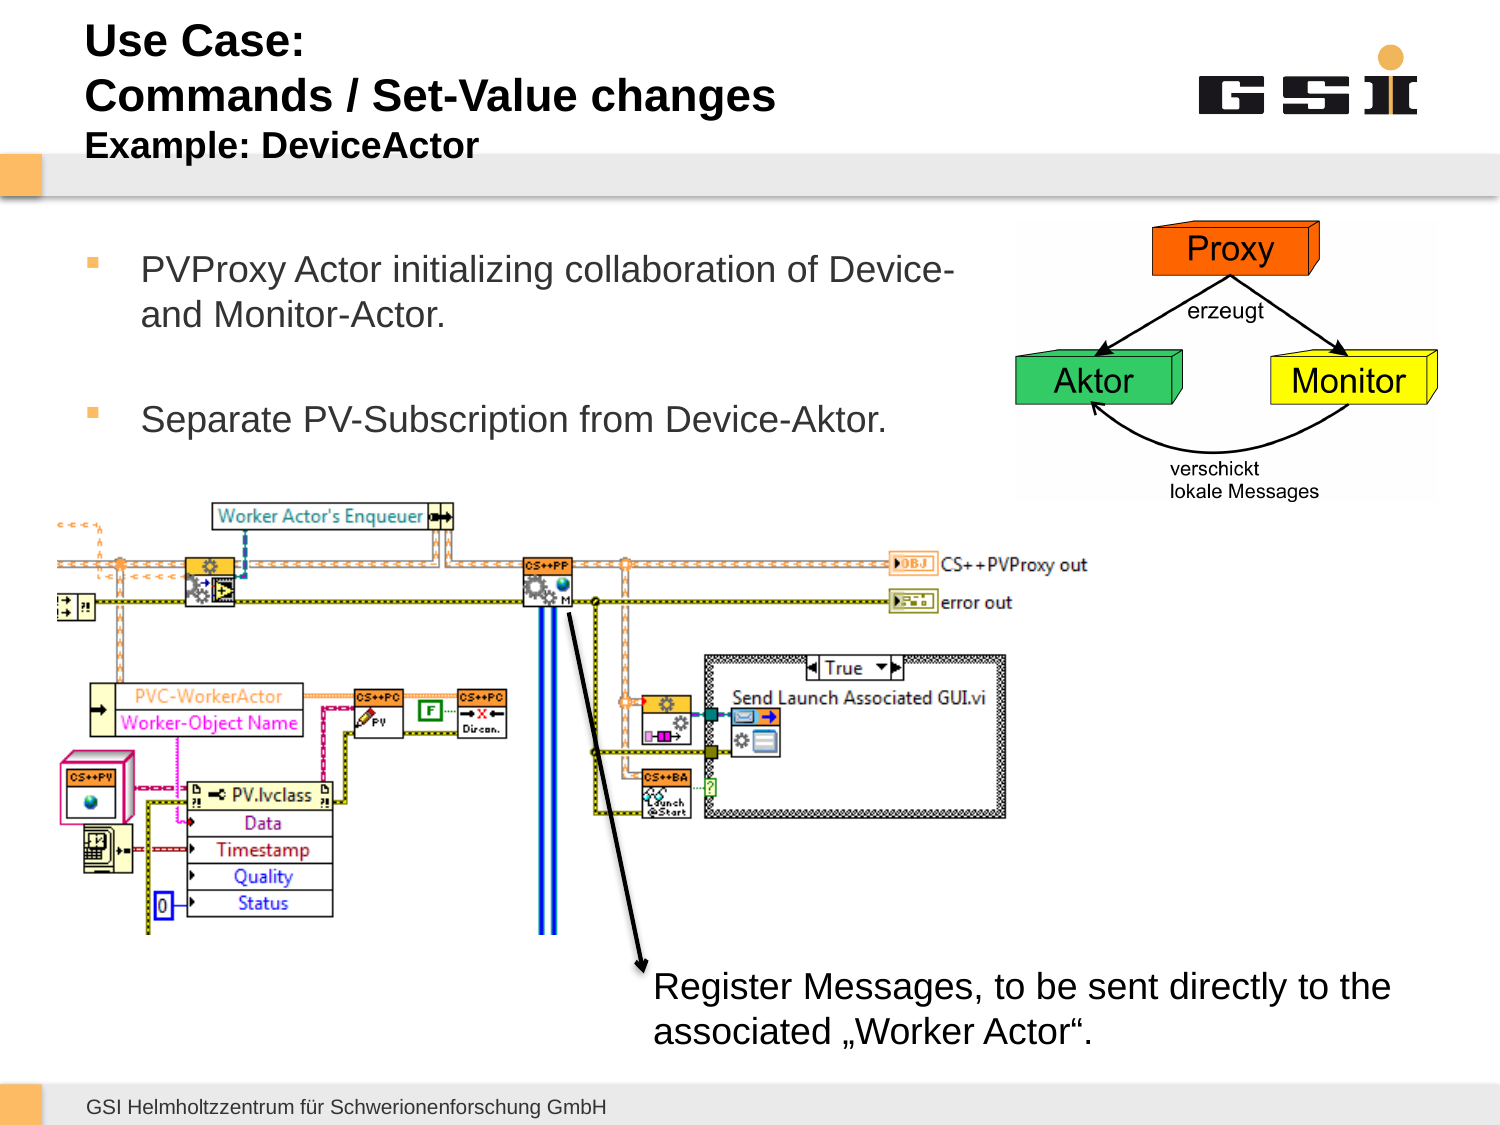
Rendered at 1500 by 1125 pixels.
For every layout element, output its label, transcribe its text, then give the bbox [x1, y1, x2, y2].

text_box Register Messages, to be sent directly to the associated „Worker Actor“. [1016, 954, 1408, 1060]
picture [56, 220, 1439, 935]
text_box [568, 612, 644, 974]
picture [1197, 42, 1419, 117]
text_box PVProxy Actor initializing collaboration of Device- and Monitor-Actor. Separate PV-Subscription from Device-Aktor. [69, 237, 1010, 488]
text_box PVProxy Actor initializing collaboration of Device- and Monitor-Actor. Separate PV-Subscription from Device-Aktor. [69, 943, 1016, 1085]
title Use Case: Commands / Set-Value changes Example: DeviceActor [69, 44, 1169, 174]
